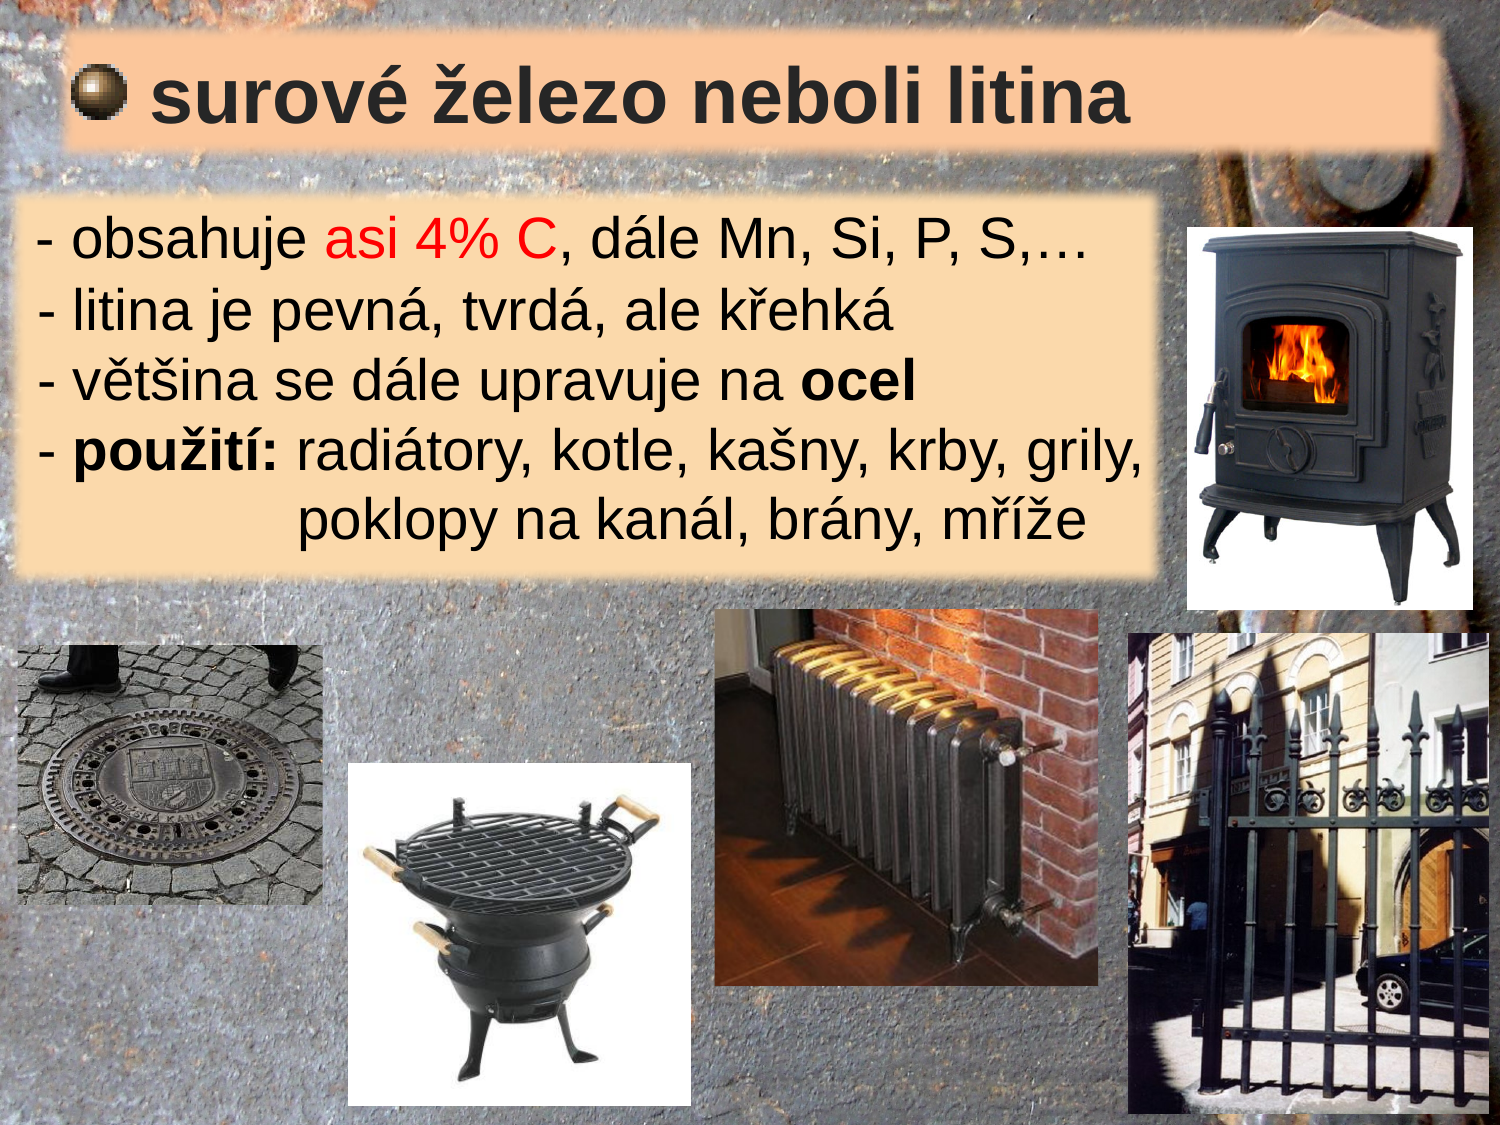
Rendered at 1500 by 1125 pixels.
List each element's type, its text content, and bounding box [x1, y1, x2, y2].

text_box surové železo neboli litina [69, 36, 1434, 147]
text_box - obsahuje asi 4% C, dále Mn, Si, P, S,… - litina je pevná, tvrdá, ale křehká - většina se dále upravuje na ocel - použití: radiátory, kotle, kašny, krby, grily, poklopy na kanál, brány, mříže [22, 201, 1151, 573]
picture [0, 0, 1500, 1125]
